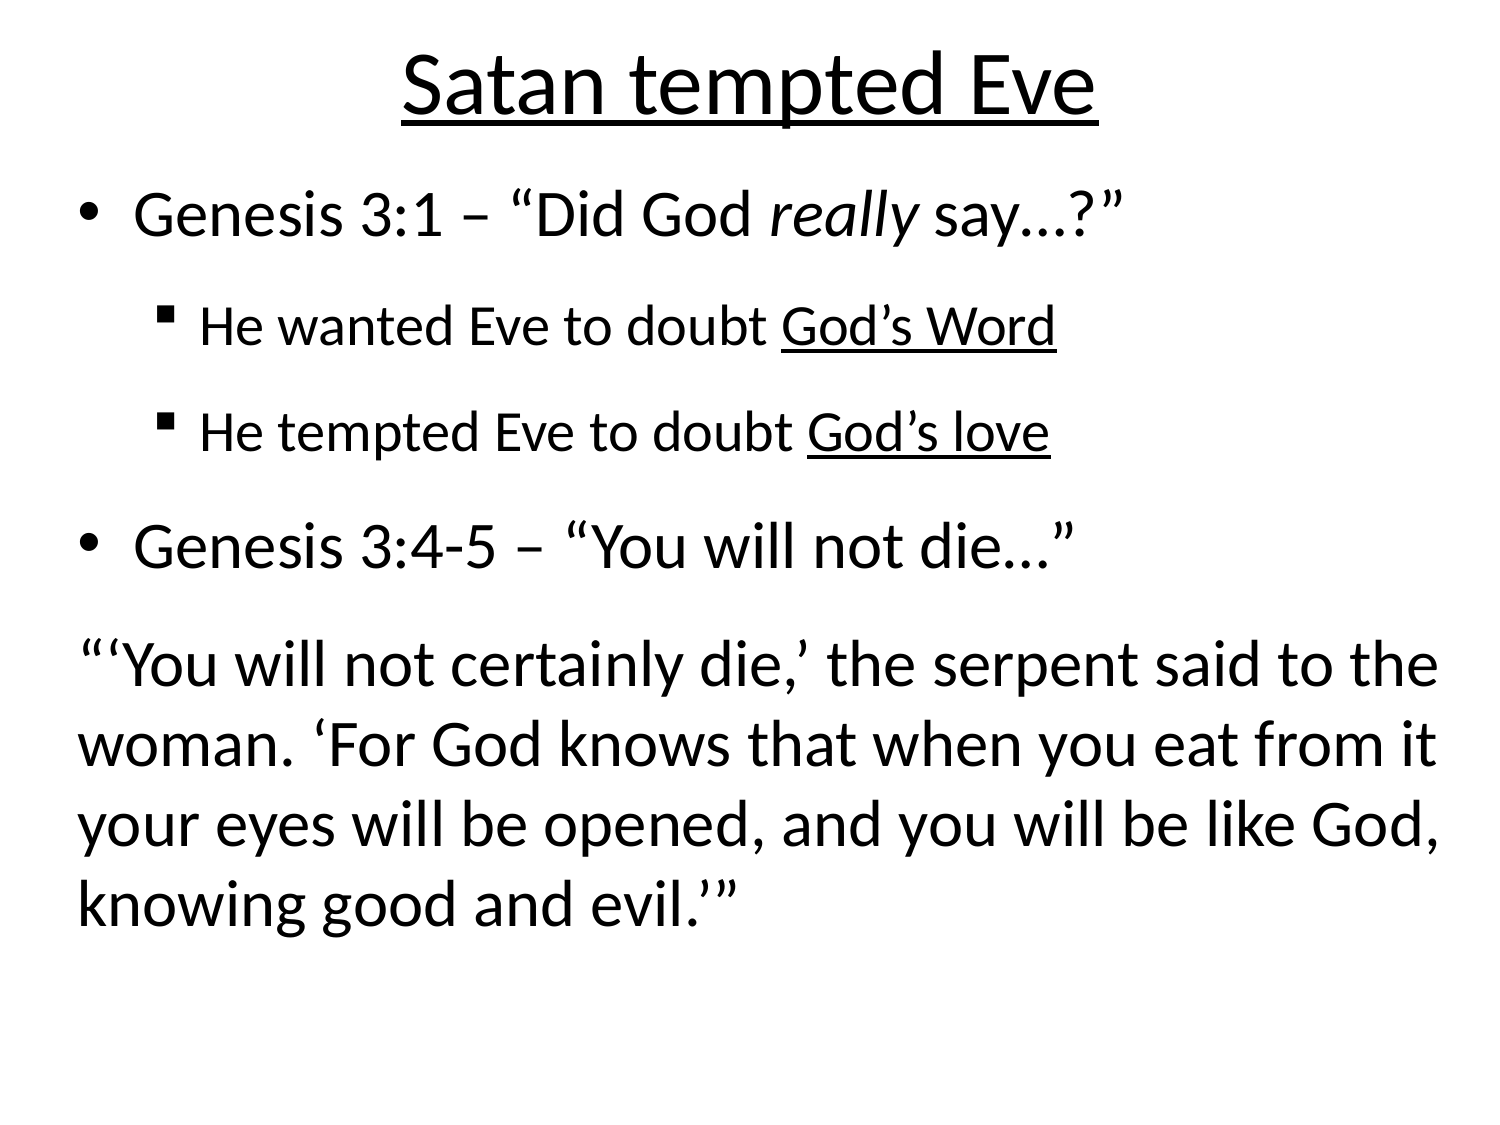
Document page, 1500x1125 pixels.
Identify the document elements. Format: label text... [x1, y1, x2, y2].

title Satan tempted Eve [75, 0, 1425, 155]
list Genesis 3:1 – “Did God really say…?” He wanted Eve to doubt God’s Word He tempted Eve to doubt God’s love Genesis 3:4-5 – “You will not die…” “‘You will not certainly die,’ the serpent said to the woman. ‘For God knows that when you eat from it your eyes will be opened, and you will be like God, knowing good and evil.’” [62, 162, 1463, 1088]
